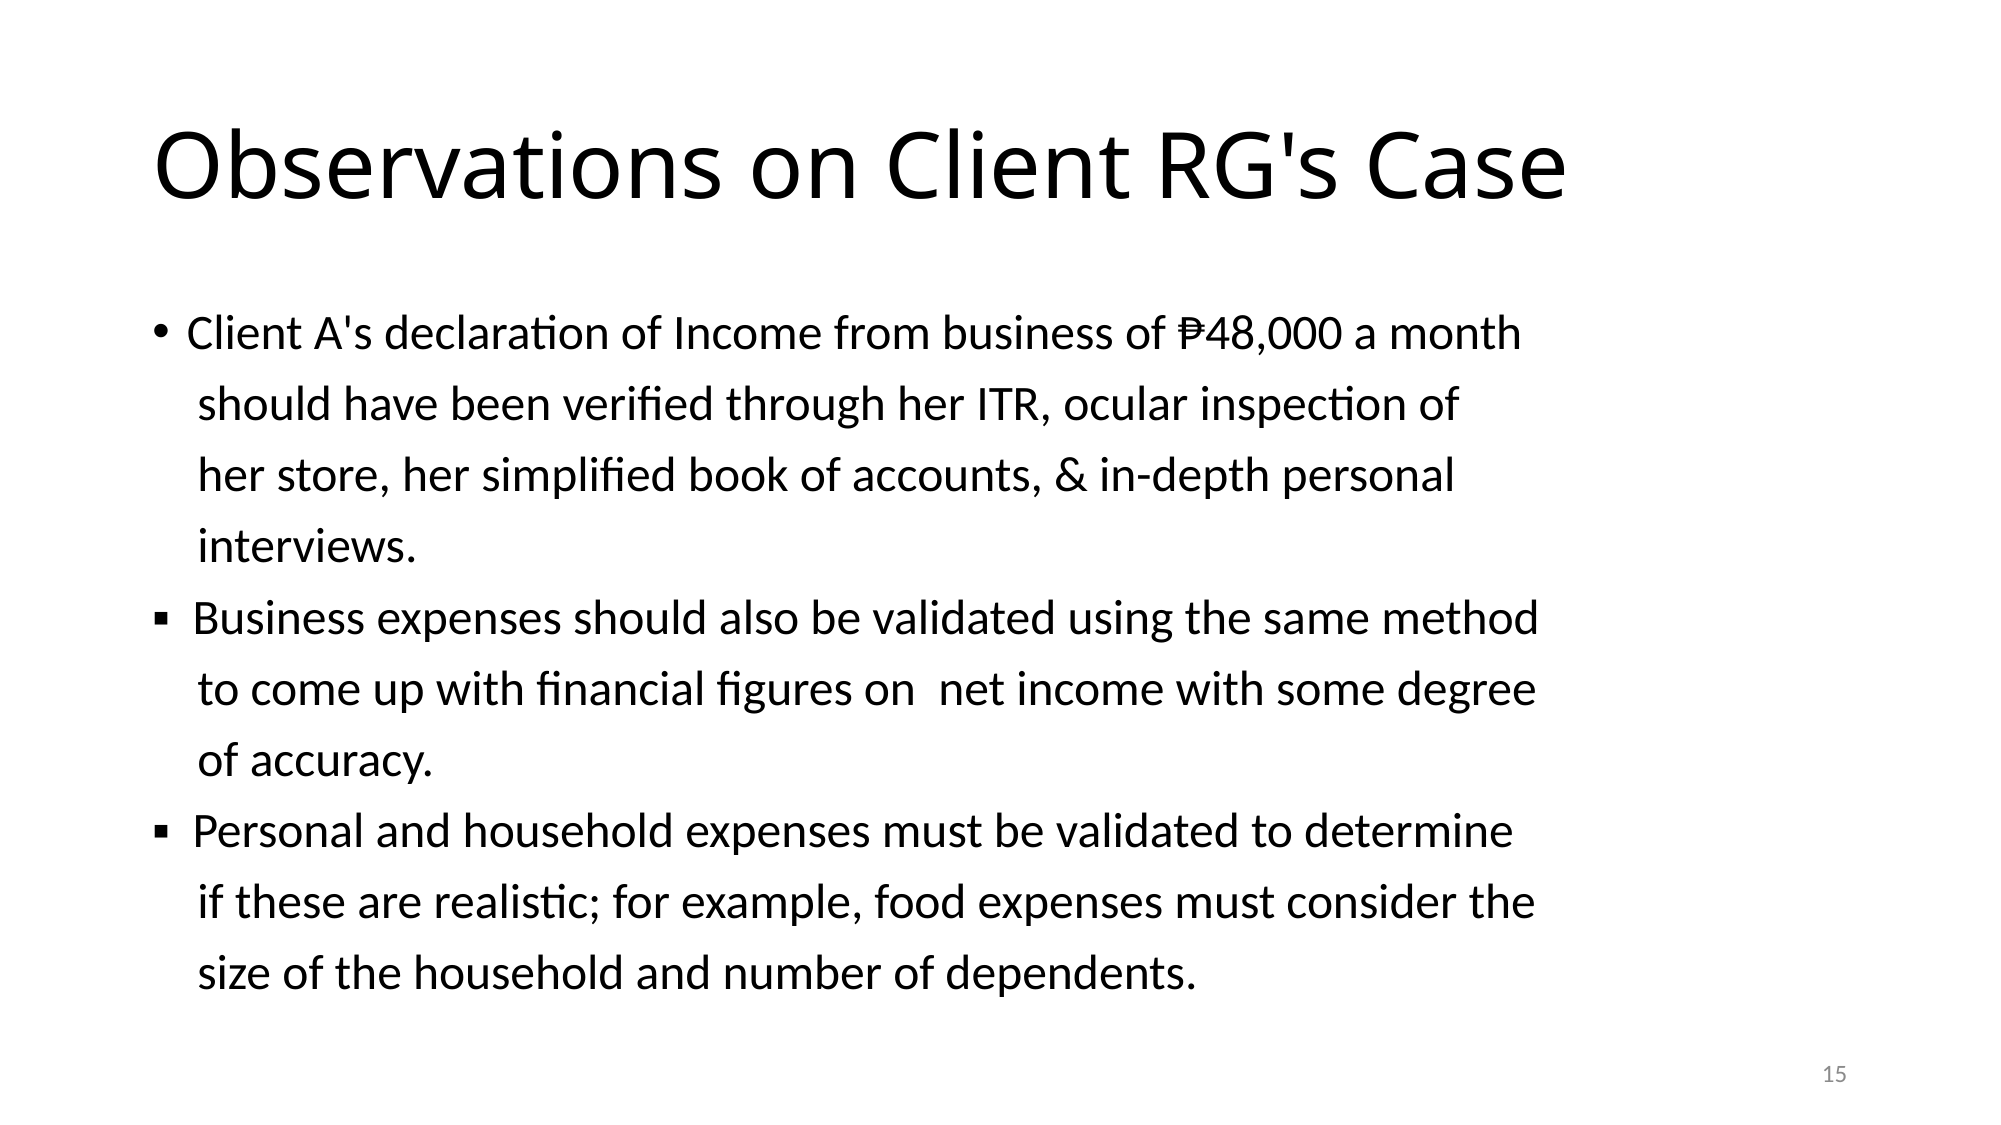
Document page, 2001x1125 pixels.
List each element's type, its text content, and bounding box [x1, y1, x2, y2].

slide_number 15 [1412, 1042, 1863, 1103]
list Client A's declaration of Income from business of ₱48,000 a month should have been verified through her ITR, ocular inspection of her store, her simplified book of accounts, & in-depth personal interviews. ▪ Business expenses should also be validated using the same method to come up with financial figures on net income with some degree of accuracy. ▪ Personal and household expenses must be validated to determine if these are realistic; for example, food expenses must consider the size of the household and number of dependents. [137, 299, 1863, 1014]
title Observations on Client RG's Case [137, 59, 1863, 278]
